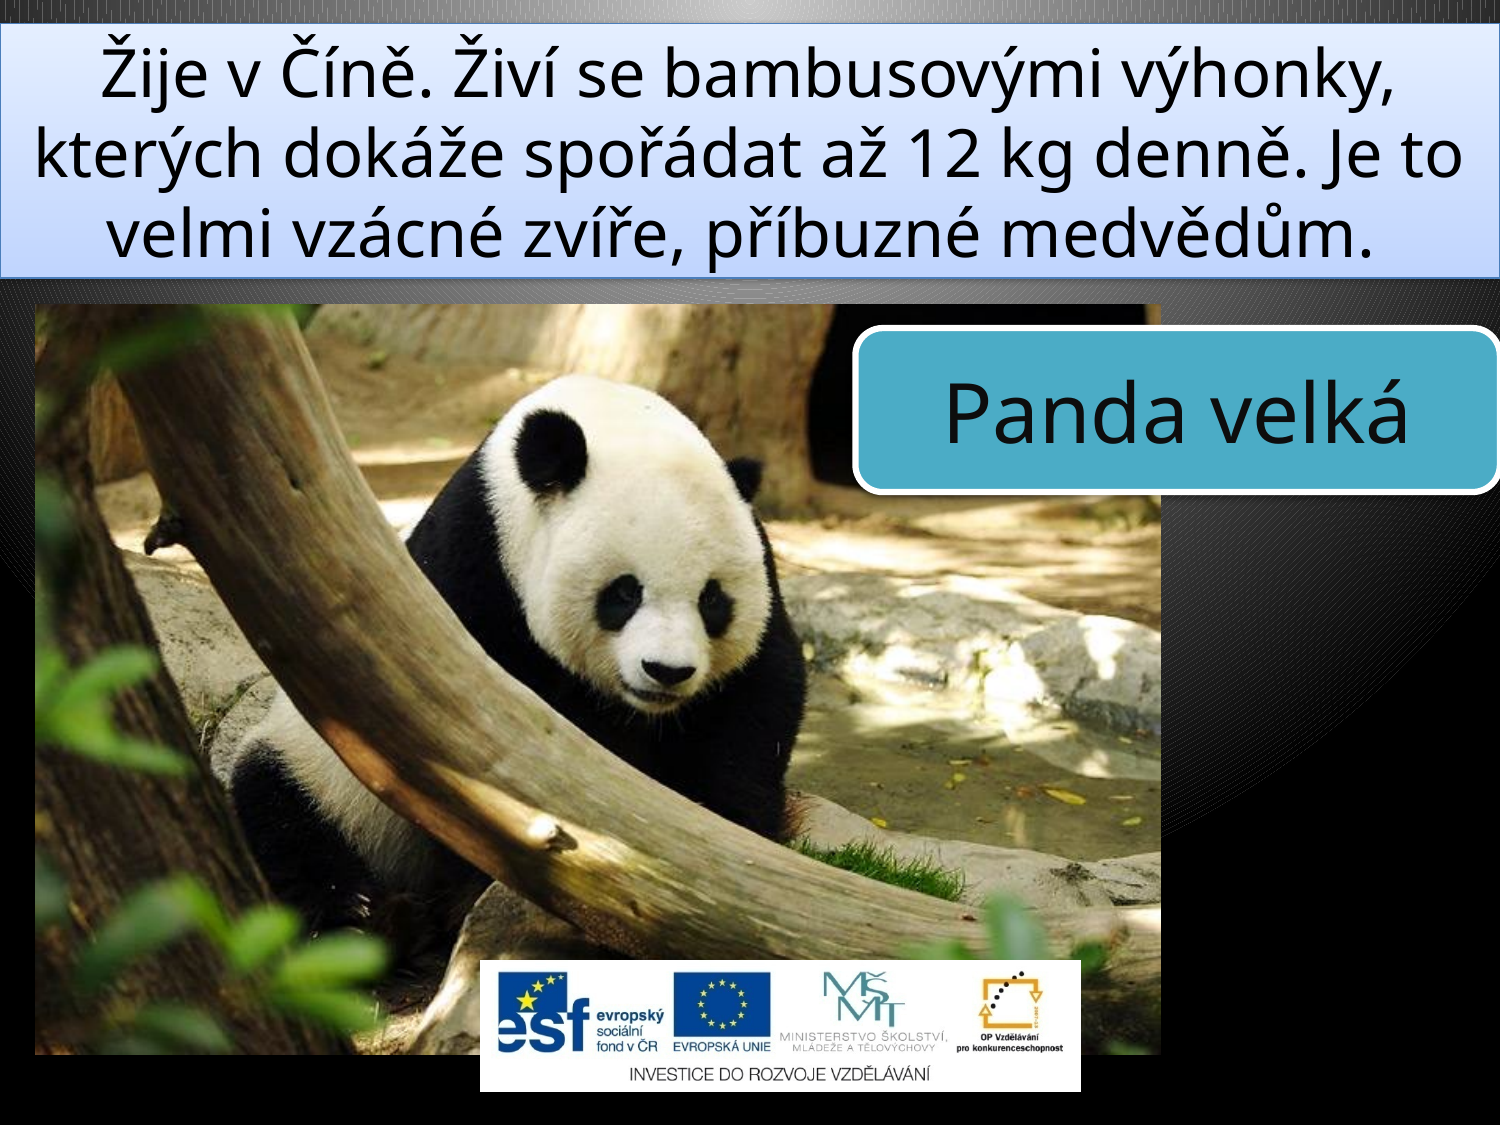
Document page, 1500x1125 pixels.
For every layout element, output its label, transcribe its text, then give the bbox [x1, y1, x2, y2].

picture [34, 304, 1161, 1092]
text_box Žije v Číně. Živí se bambusovými výhonky, kterých dokáže spořádat až 12 kg denně. Je to velmi vzácné zvíře, příbuzné medvědům. [0, 23, 1500, 279]
text_box Panda velká [1166, 324, 1500, 496]
